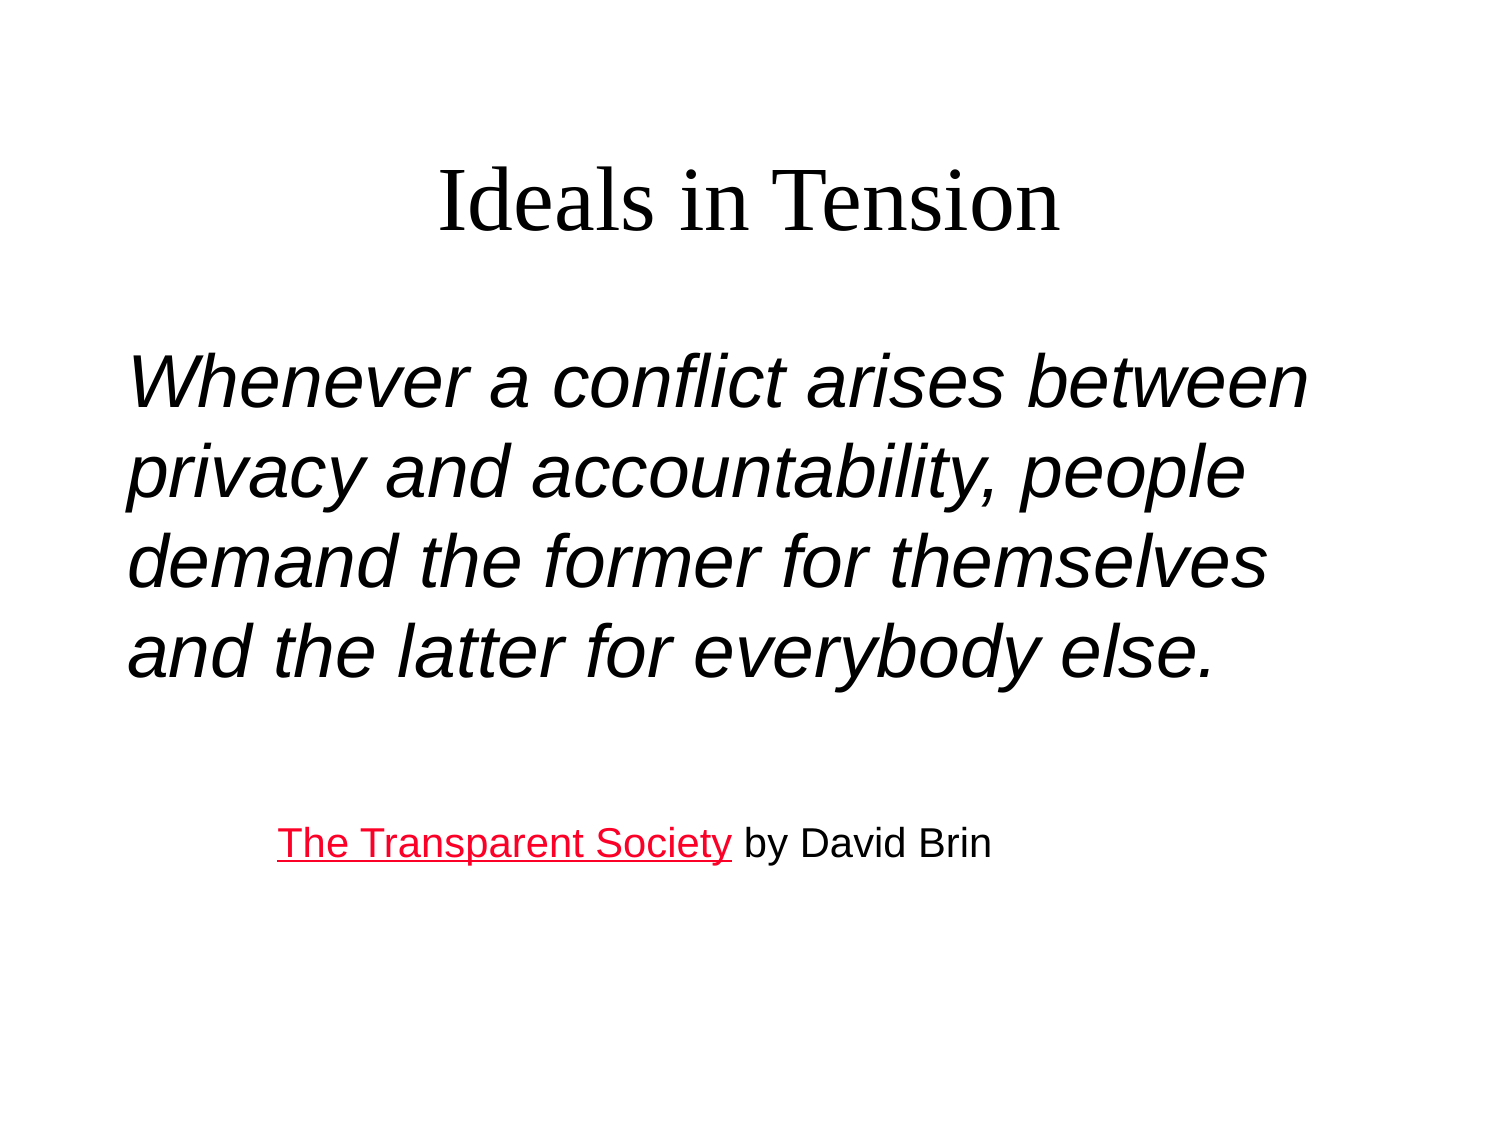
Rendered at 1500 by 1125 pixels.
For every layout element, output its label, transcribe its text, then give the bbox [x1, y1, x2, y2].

title Ideals in Tension [112, 99, 1388, 288]
text_box Whenever a conflict arises between privacy and accountability, people demand the former for themselves and the latter for everybody else. The Transparent Society by David Brin [112, 324, 1413, 880]
